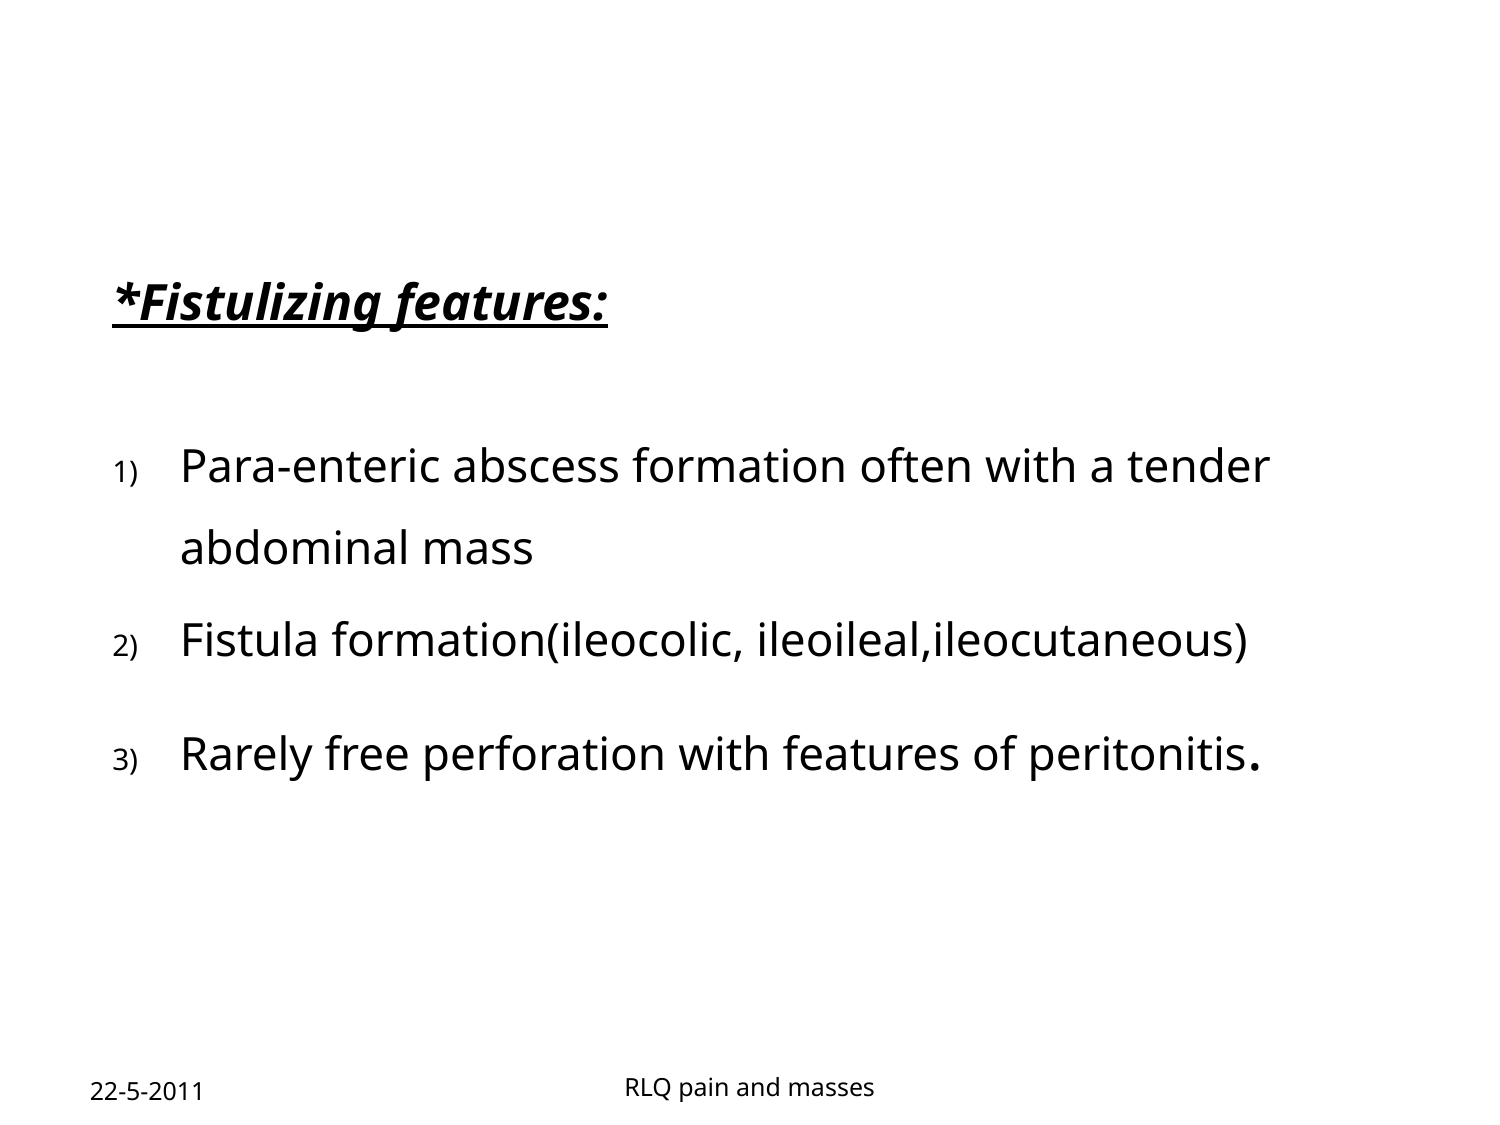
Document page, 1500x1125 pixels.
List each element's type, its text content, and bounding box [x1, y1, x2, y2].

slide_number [75, 1052, 425, 1113]
footer RLQ pain and masses [512, 1052, 988, 1113]
list *Fistulizing features: Para-enteric abscess formation often with a tender abdominal mass Fistula formation(ileocolic, ileoileal,ileocutaneous) Rarely free perforation with features of peritonitis. [75, 262, 1425, 1035]
